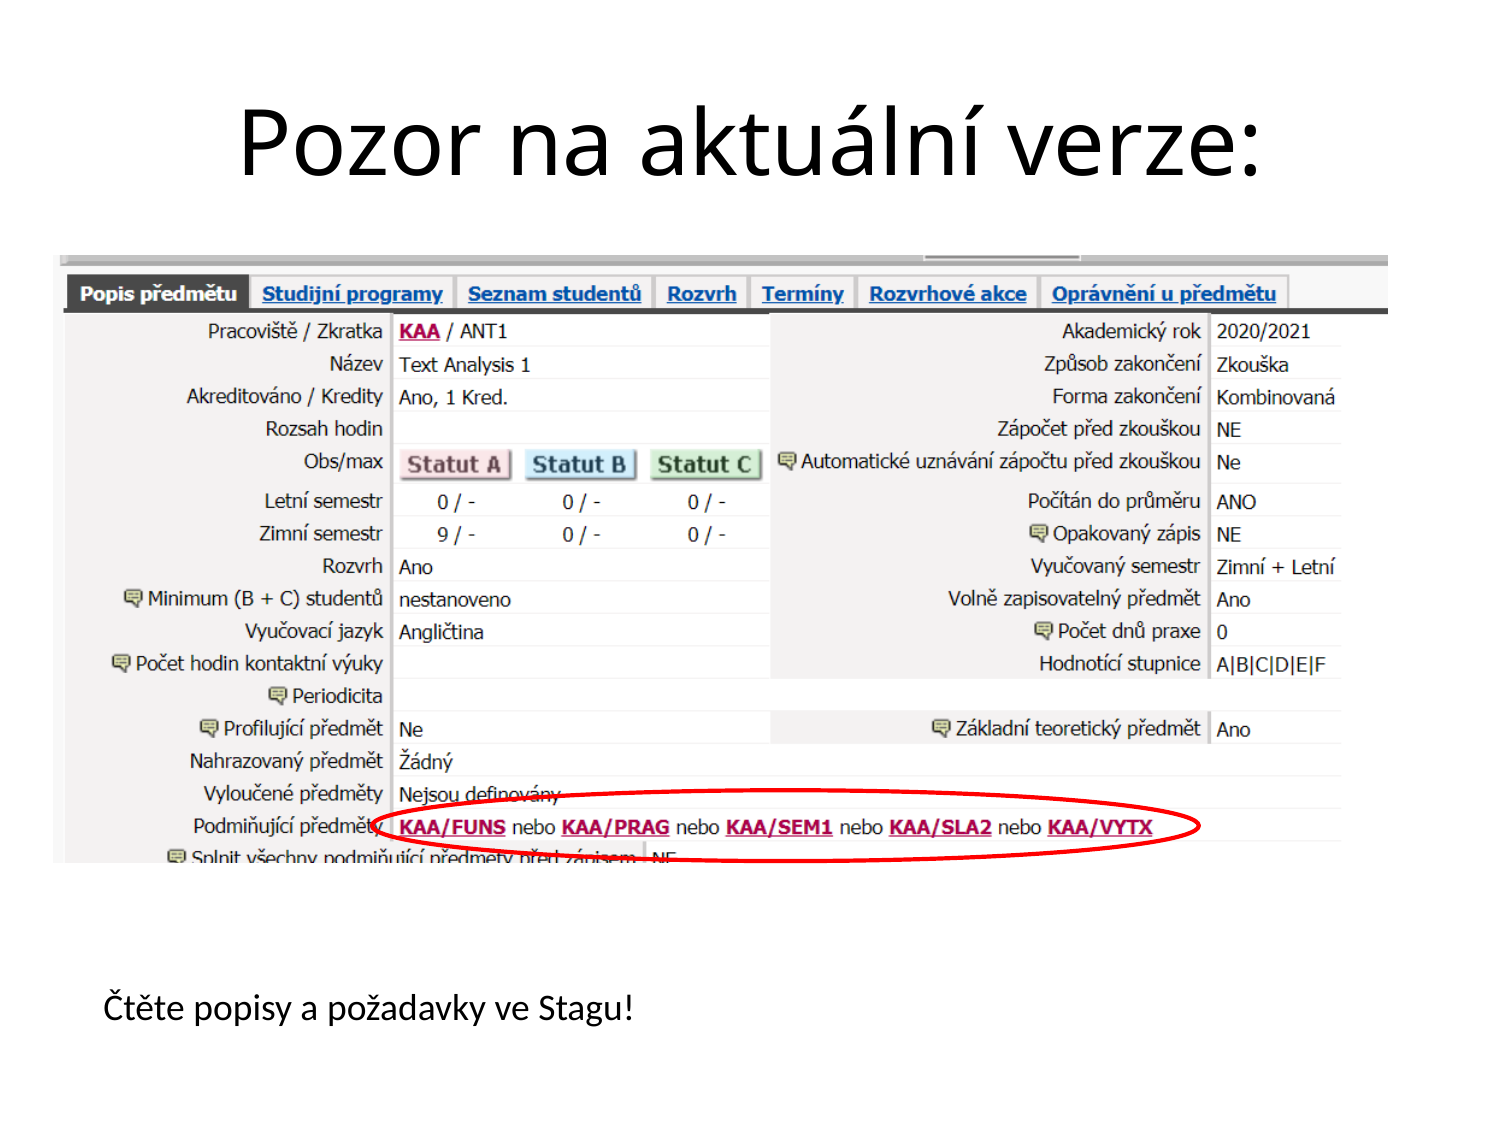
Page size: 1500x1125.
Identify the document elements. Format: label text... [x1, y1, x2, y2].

title Pozor na aktuální verze: [75, 45, 1425, 233]
text_box Čtěte popisy a požadavky ve Stagu! [88, 975, 798, 1036]
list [52, 255, 1389, 863]
